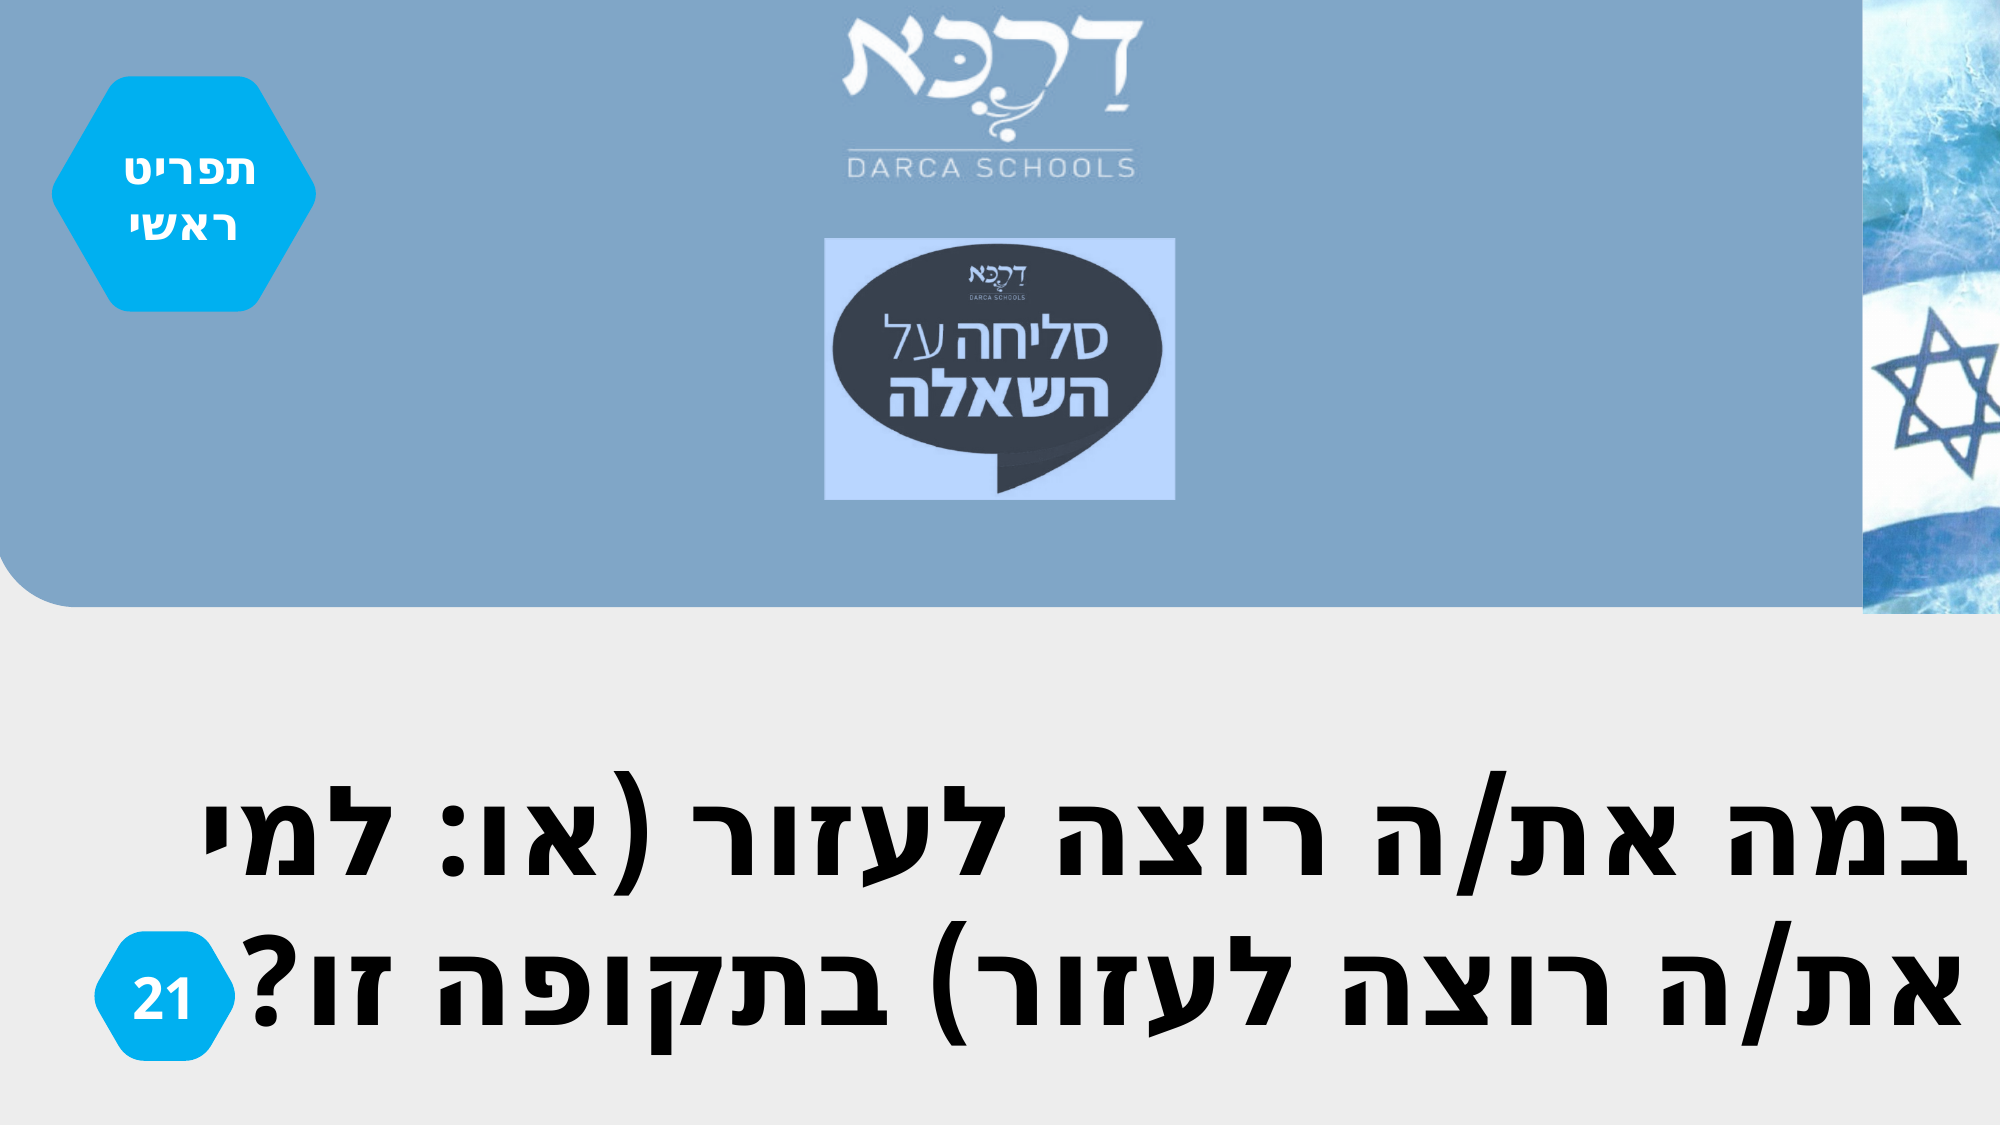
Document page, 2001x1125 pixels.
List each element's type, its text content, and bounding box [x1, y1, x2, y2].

text_box במה את/ה רוצה לעזור (או: למי את/ה רוצה לעזור) בתקופה זו? [165, 742, 1989, 1058]
text_box 21 [94, 931, 198, 1061]
picture [0, 0, 2000, 614]
